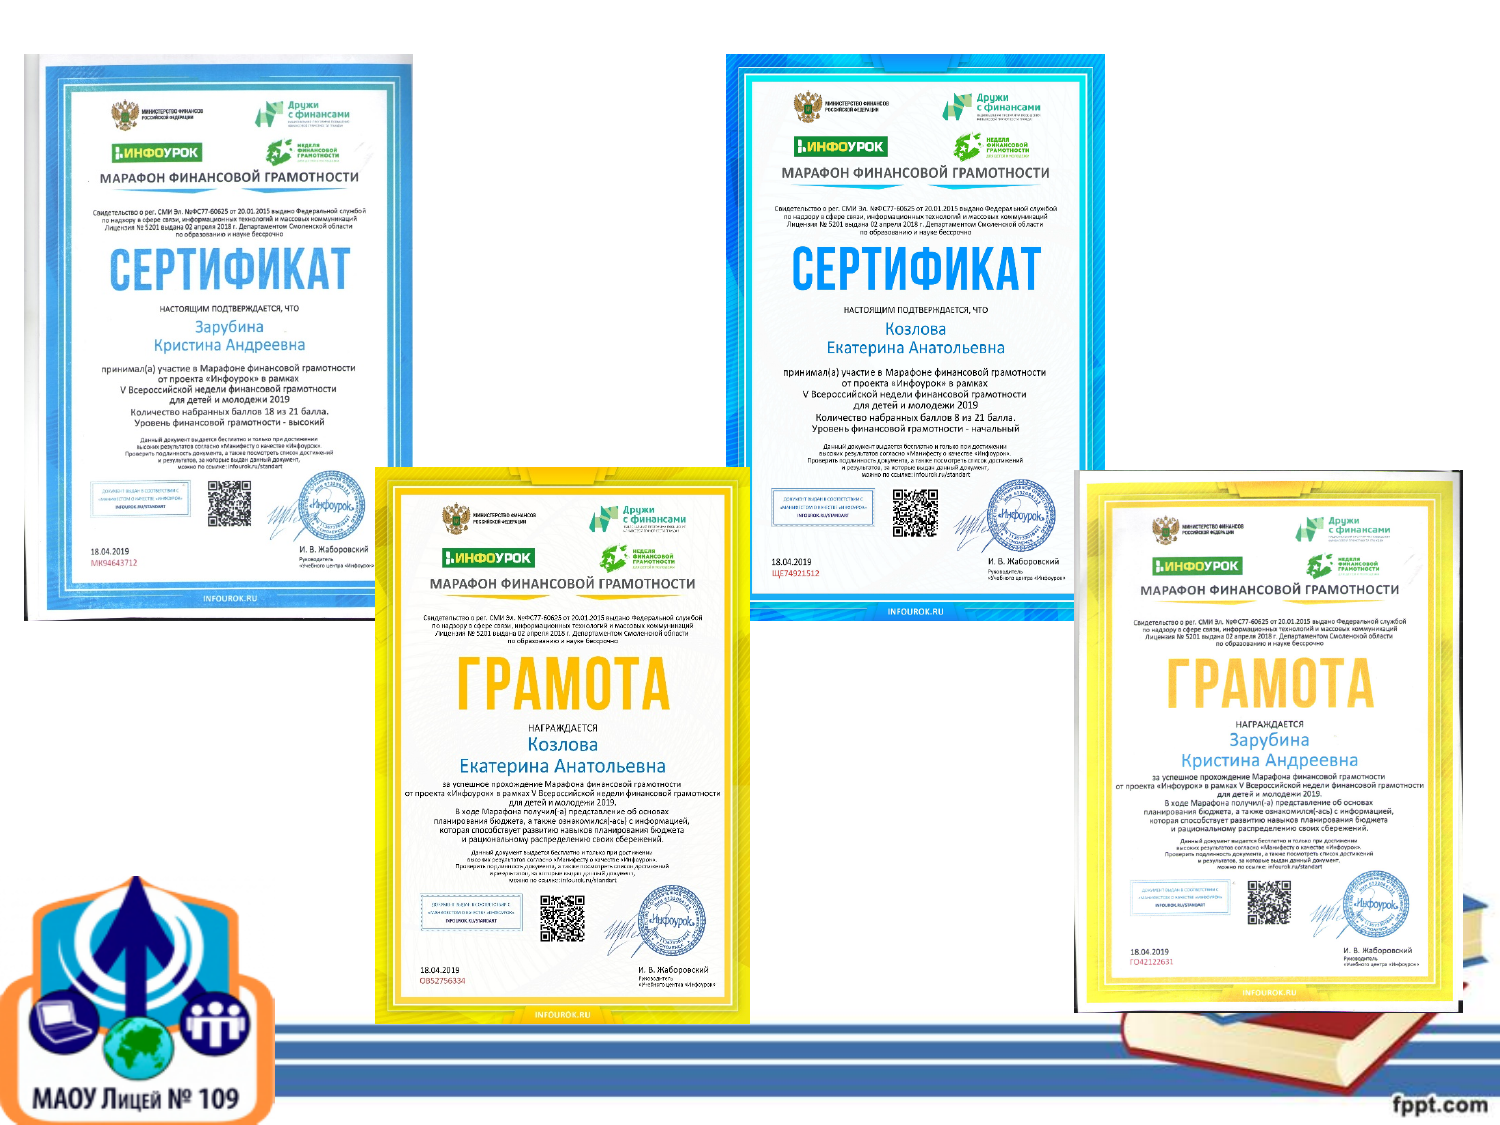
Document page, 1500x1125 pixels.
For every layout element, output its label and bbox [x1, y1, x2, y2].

picture [0, 0, 1500, 1125]
list [1074, 469, 1463, 1013]
list [726, 54, 1105, 622]
list [24, 54, 413, 622]
list [374, 467, 751, 1024]
